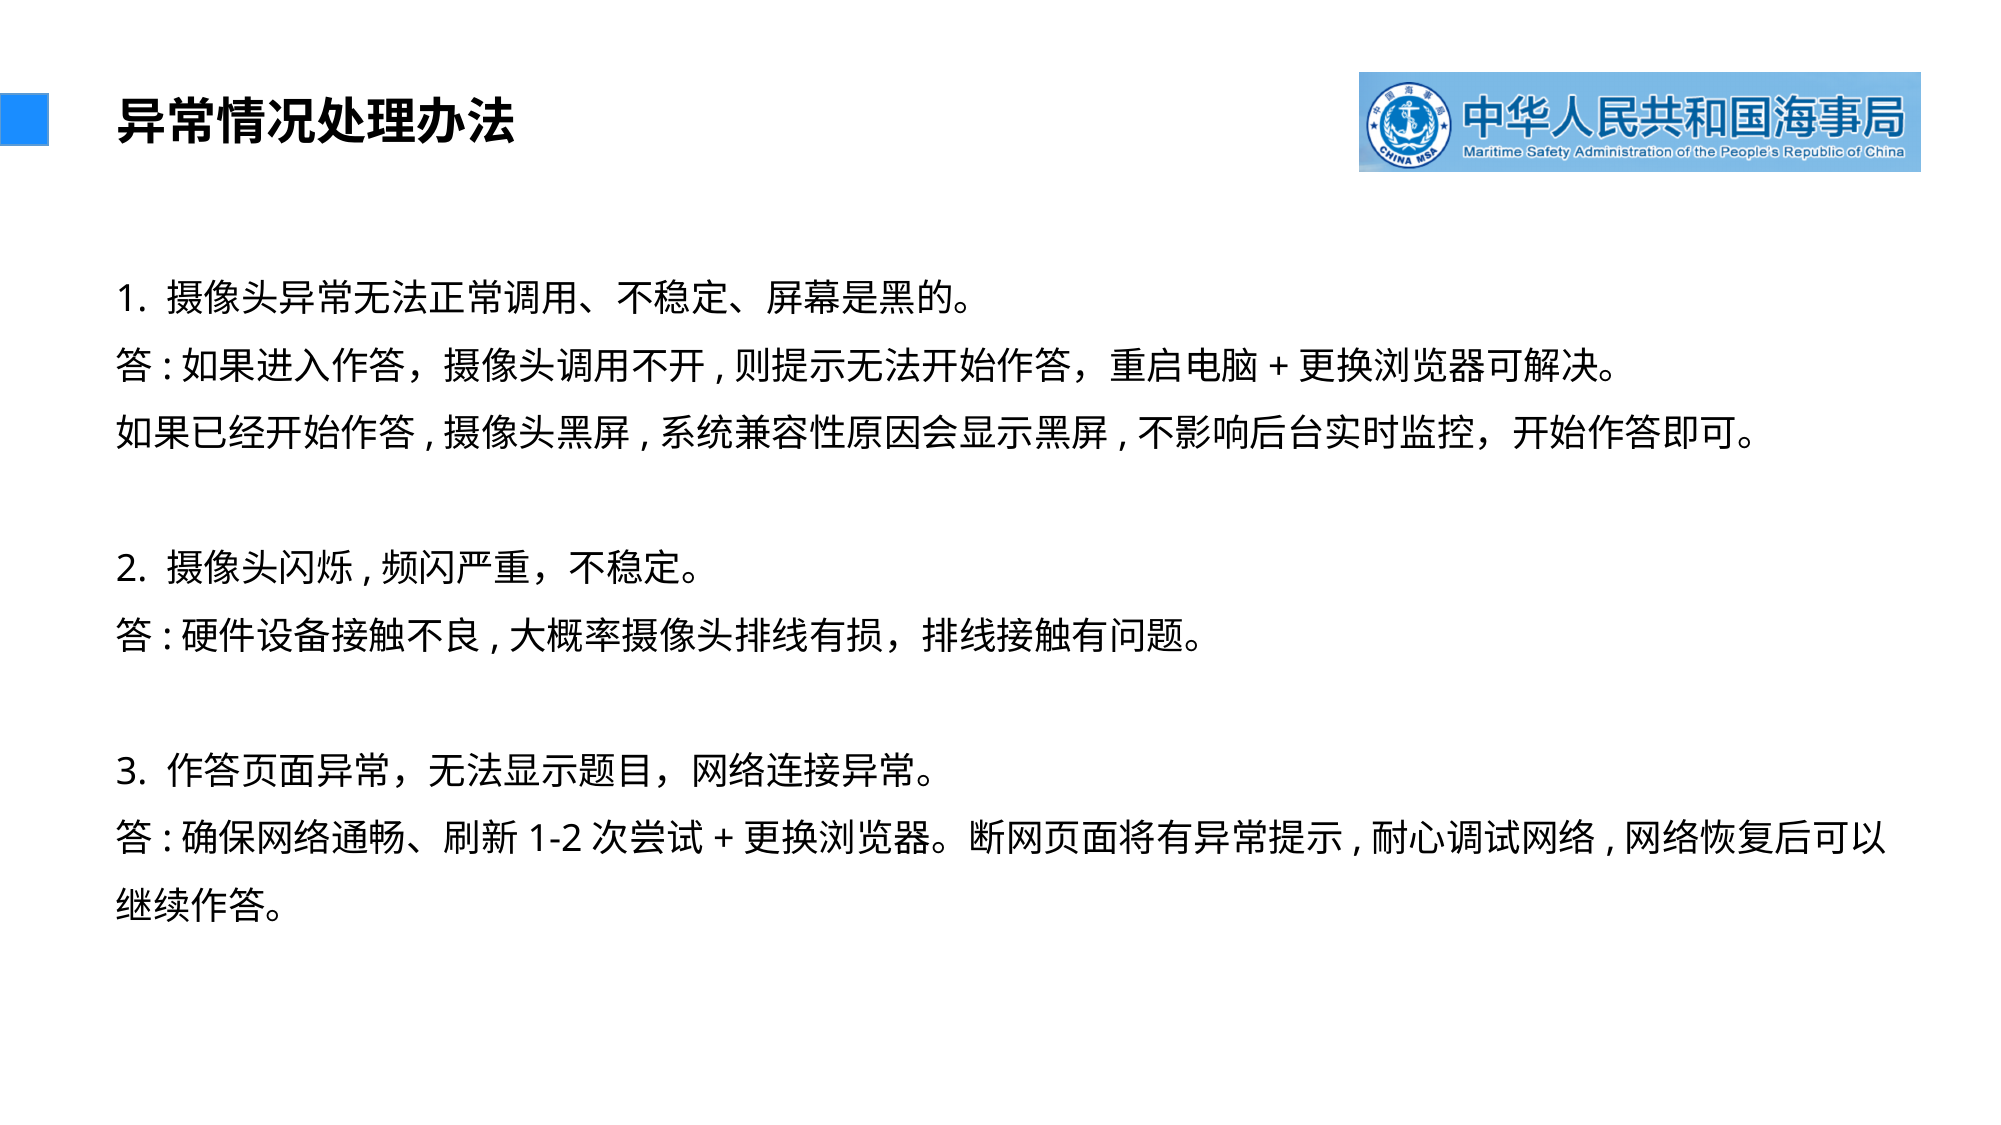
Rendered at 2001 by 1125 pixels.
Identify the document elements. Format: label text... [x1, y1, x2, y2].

picture [1358, 72, 1921, 172]
text_box [0, 93, 49, 146]
text_box 异常情况处理办法 [101, 81, 532, 157]
text_box 1. 摄像头异常无法正常调用、不稳定、屏幕是黑的。 答:如果进入作答，摄像头调用不开,则提示无法开始作答，重启电脑+更换浏览器可解决。 如果已经开始作答,摄像头黑屏,系统兼容性原因会显示黑屏,不影响后台实时监控，开始作答即可。 2. 摄像头闪烁,频闪严重，不稳定。 答:硬件设备接触不良,大概率摄像头排线有损，排线接触有问题。 3. 作答页面异常，无法显示题目，网络连接异常。 答:确保网络通畅、刷新1-2次尝试+更换浏览器。断网页面将有异常提示,耐心调试网络,网络恢复后可以继续作答。 [101, 244, 1913, 935]
